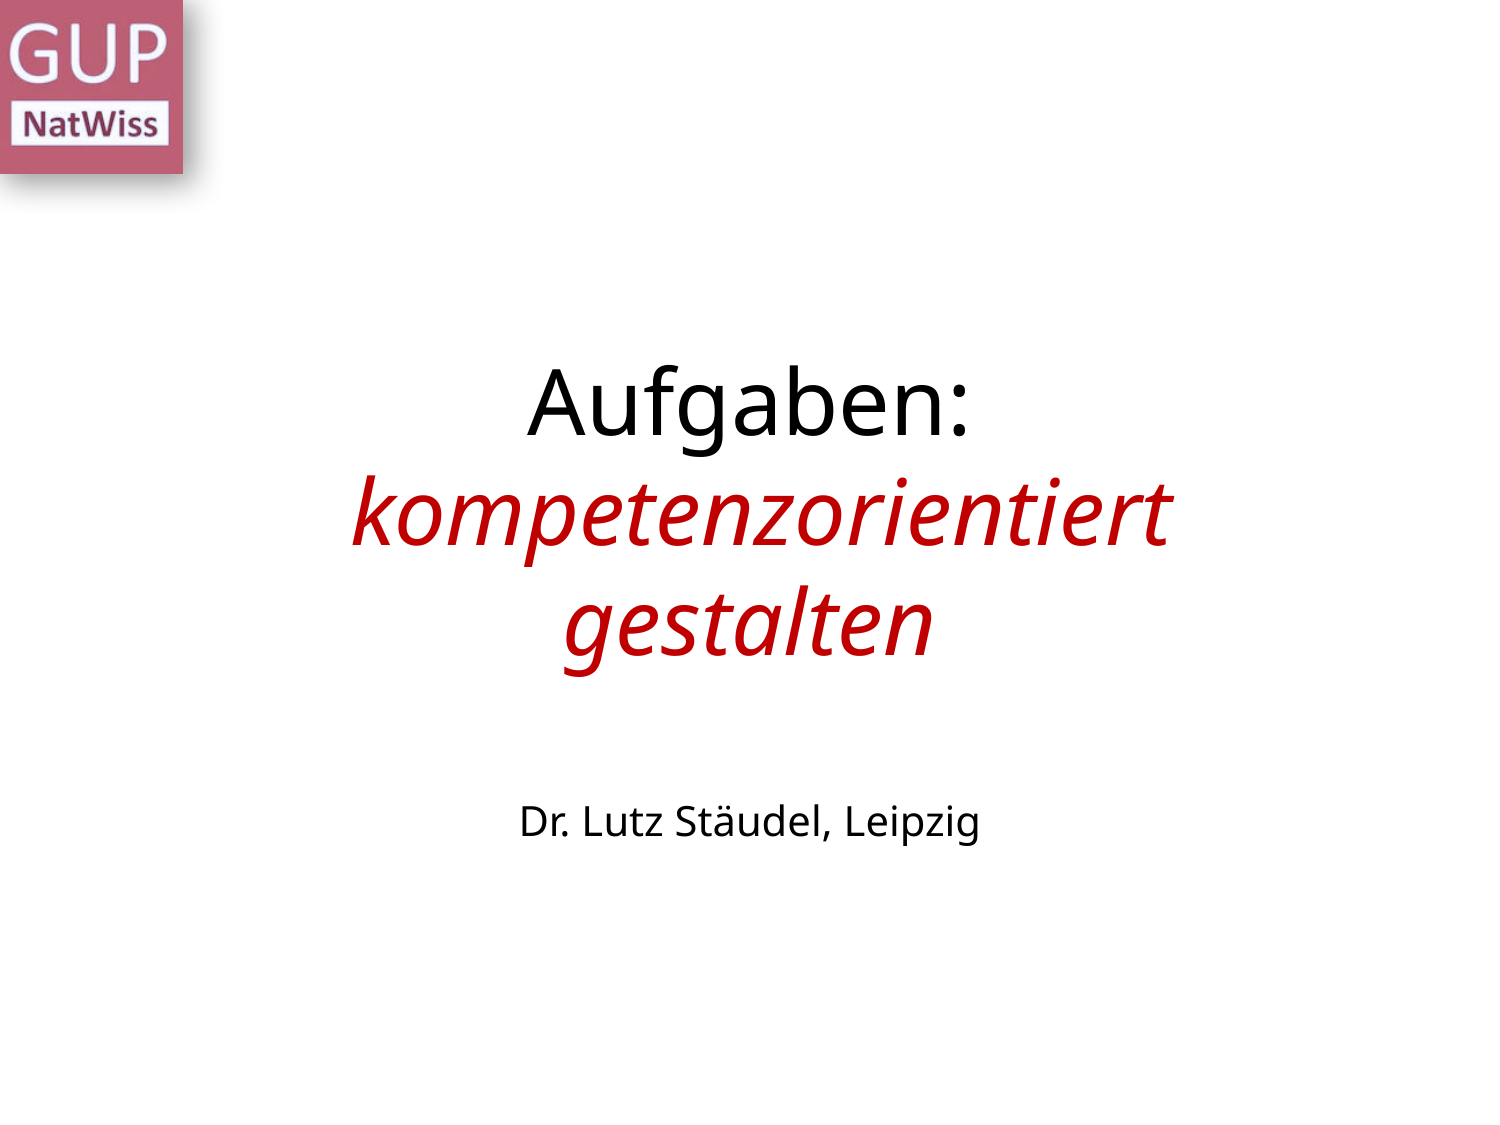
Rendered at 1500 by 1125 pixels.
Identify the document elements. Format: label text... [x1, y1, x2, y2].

subtitle Dr. Lutz Stäudel, Leipzig [224, 786, 1276, 926]
picture [0, 0, 184, 175]
title Aufgaben: kompetenzorientiert gestalten [112, 349, 1388, 670]
